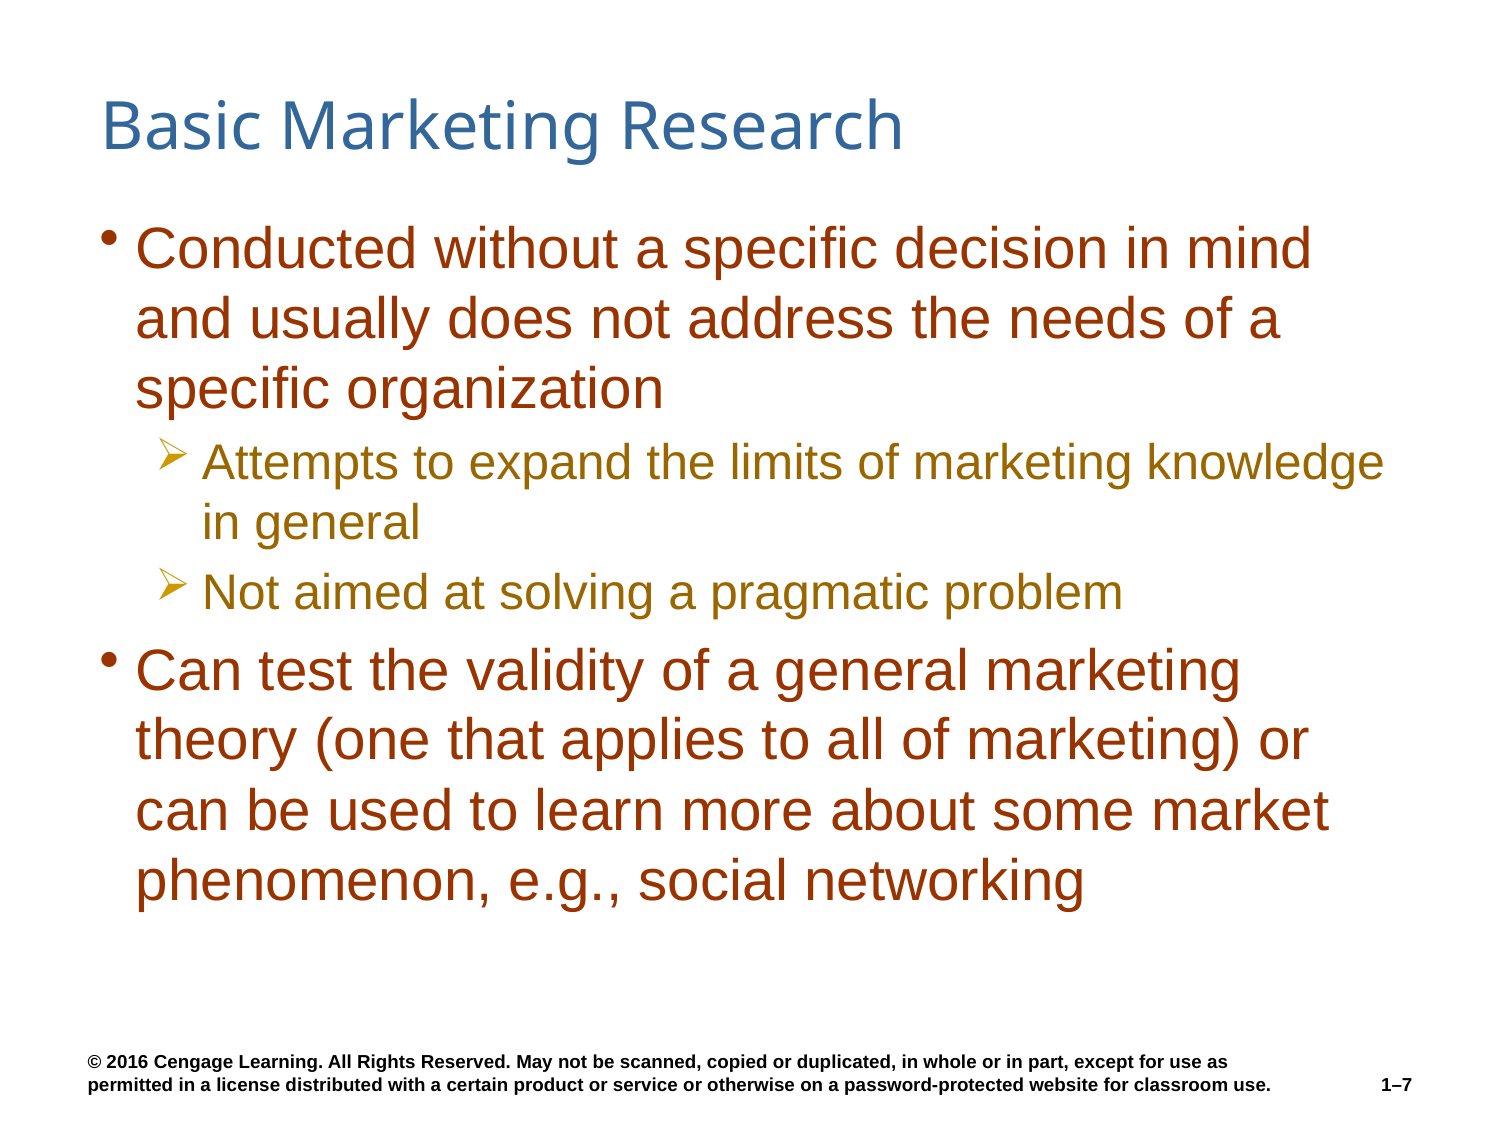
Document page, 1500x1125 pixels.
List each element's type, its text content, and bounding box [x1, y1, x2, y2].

footer © 2016 Cengage Learning. All Rights Reserved. May not be scanned, copied or duplicated, in whole or in part, except for use as permitted in a license distributed with a certain product or service or otherwise on a password-protected website for classroom use. [87, 1057, 1050, 1103]
slide_number 1–7 [1050, 1042, 1413, 1103]
title Basic Marketing Research [85, 75, 1411, 171]
list Conducted without a specific decision in mind and usually does not address the needs of a specific organization Attempts to expand the limits of marketing knowledge in general Not aimed at solving a pragmatic problem Can test the validity of a general marketing theory (one that applies to all of marketing) or can be used to learn more about some market phenomenon, e.g., social networking [84, 202, 1414, 1013]
